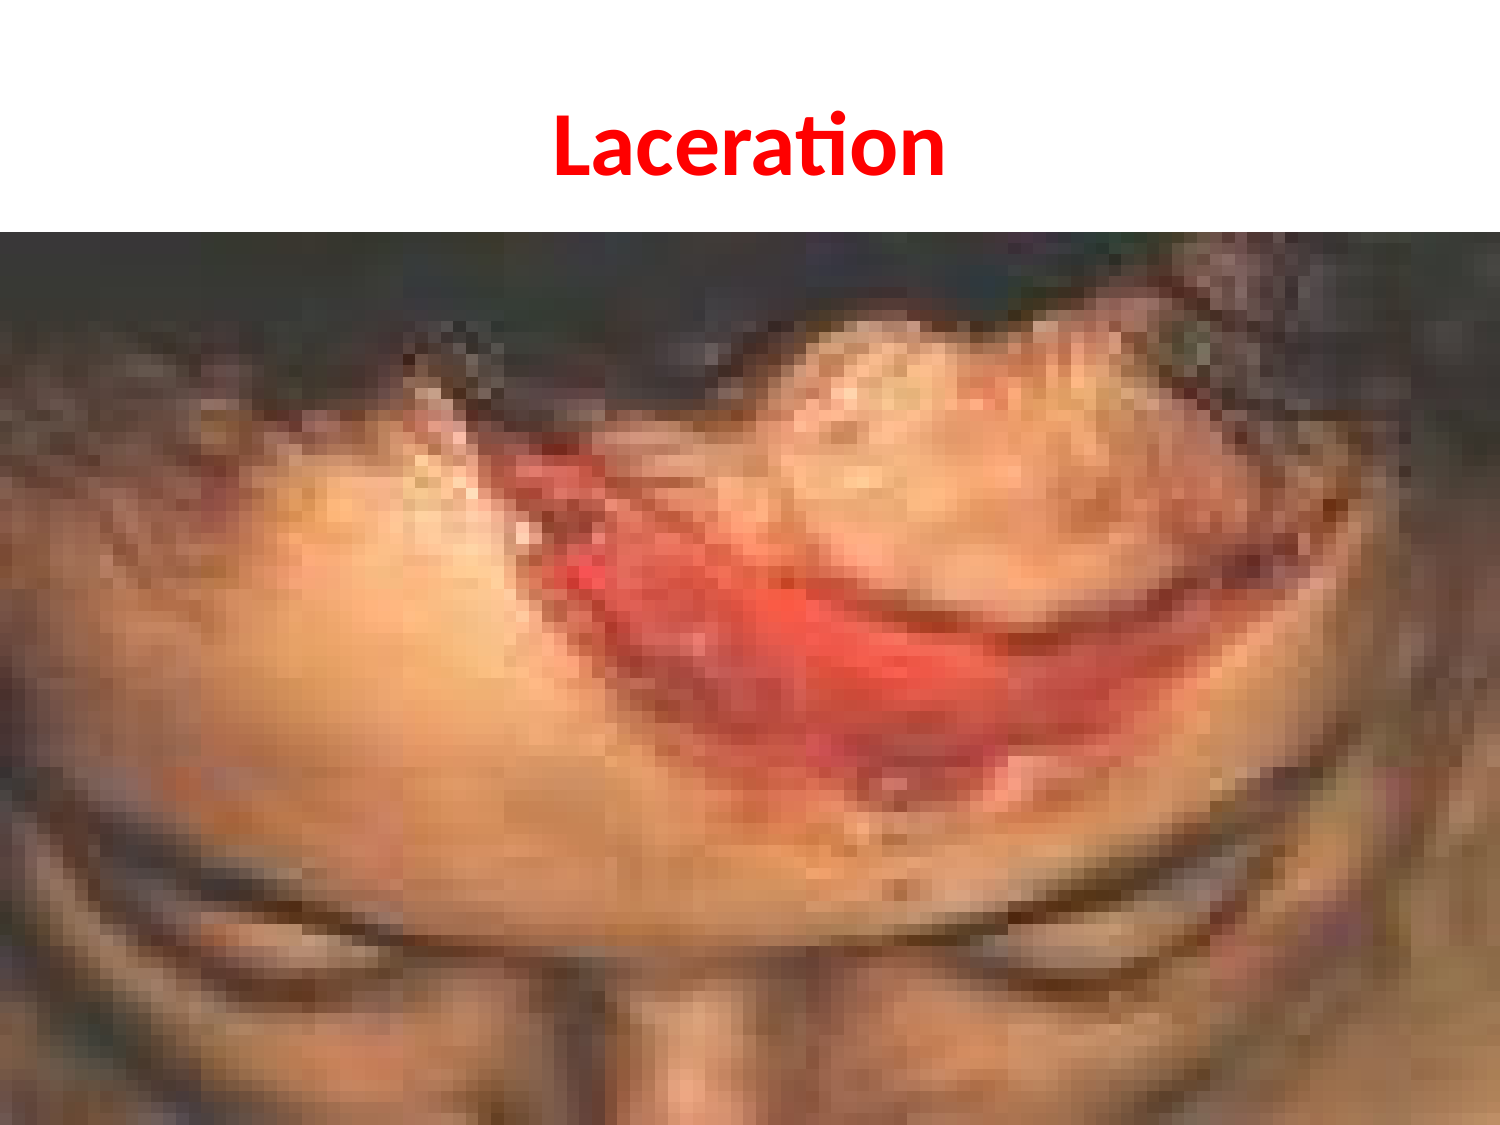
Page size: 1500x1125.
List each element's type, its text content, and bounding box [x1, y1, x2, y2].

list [0, 232, 1500, 1125]
title Laceration [75, 45, 1425, 231]
